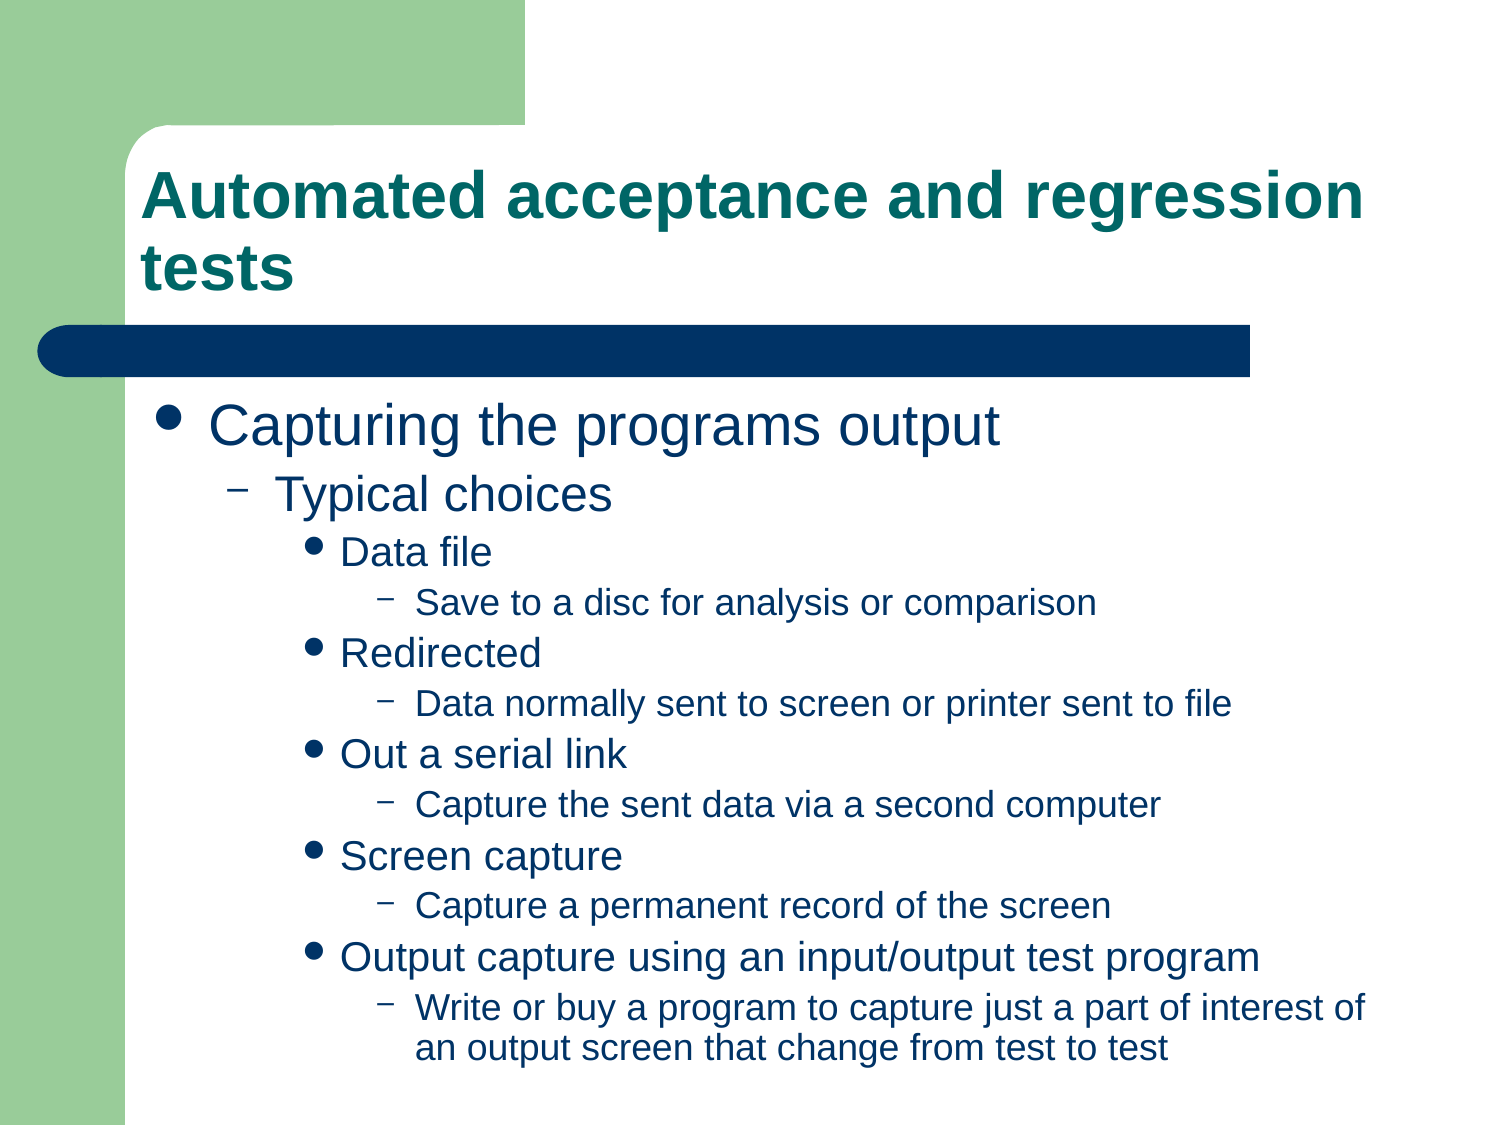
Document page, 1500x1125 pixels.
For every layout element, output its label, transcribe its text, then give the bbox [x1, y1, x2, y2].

title Automated acceptance and regression tests [124, 124, 1426, 313]
list Capturing the programs output Typical choices Data file Save to a disc for analysis or comparison Redirected Data normally sent to screen or printer sent to file Out a serial link Capture the sent data via a second computer Screen capture Capture a permanent record of the screen Output capture using an input/output test program Write or buy a program to capture just a part of interest of an output screen that change from test to test [137, 387, 1400, 1125]
